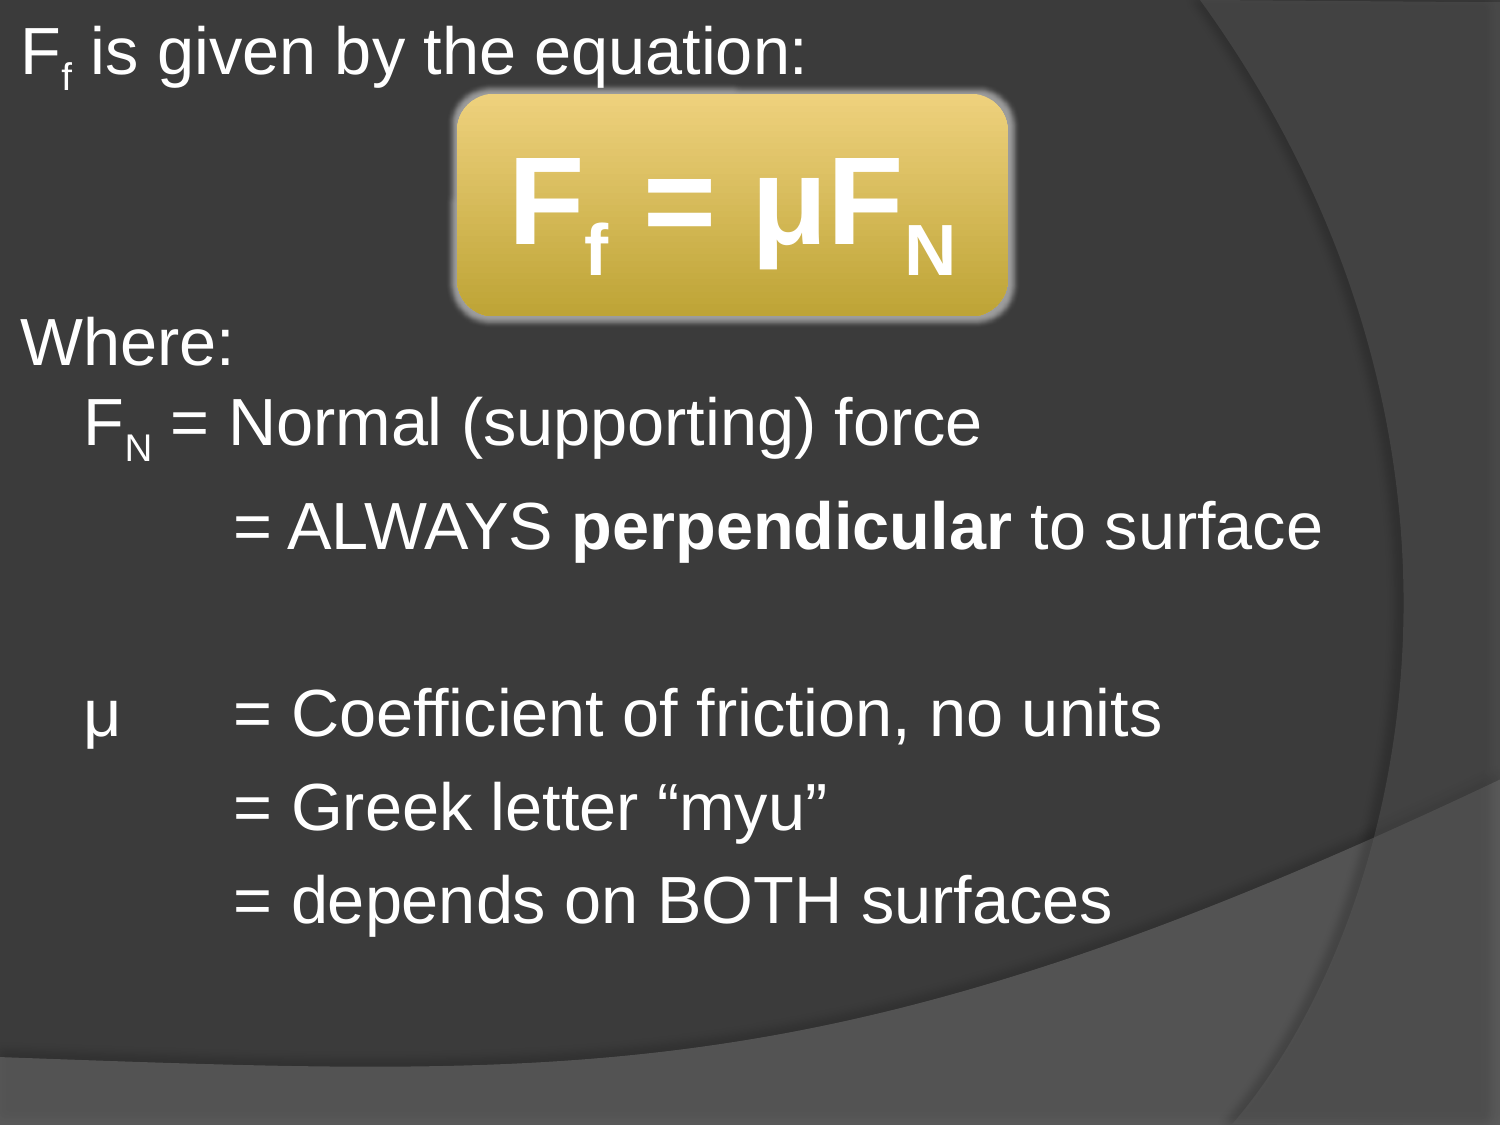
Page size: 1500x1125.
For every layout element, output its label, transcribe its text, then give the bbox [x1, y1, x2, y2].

text_box Ff = μFN [457, 93, 1008, 317]
list Ff is given by the equation: Where: FN = Normal (supporting) force = ALWAYS perpendicular to surface μ = Coefficient of friction, no units = Greek letter “myu” = depends on BOTH surfaces [0, 0, 1500, 1102]
